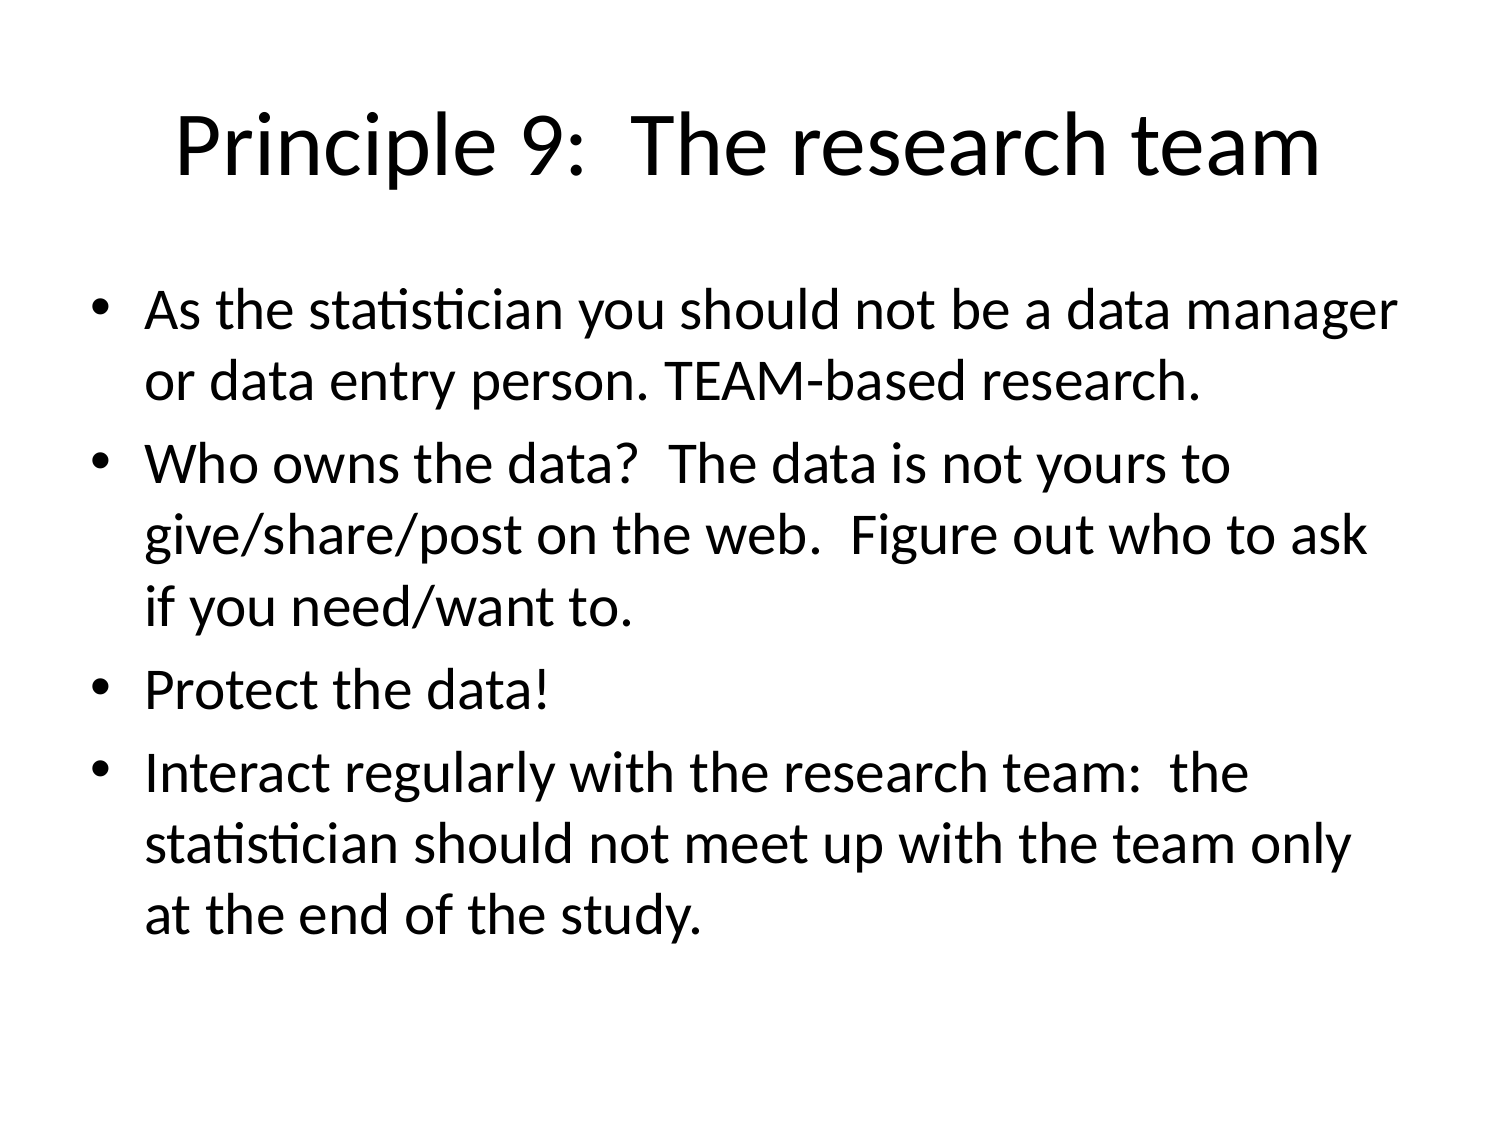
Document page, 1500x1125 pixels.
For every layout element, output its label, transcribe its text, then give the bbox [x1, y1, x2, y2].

title Principle 9: The research team [75, 45, 1425, 233]
list As the statistician you should not be a data manager or data entry person. TEAM-based research. Who owns the data? The data is not yours to give/share/post on the web. Figure out who to ask if you need/want to. Protect the data! Interact regularly with the research team: the statistician should not meet up with the team only at the end of the study. [75, 262, 1425, 1005]
